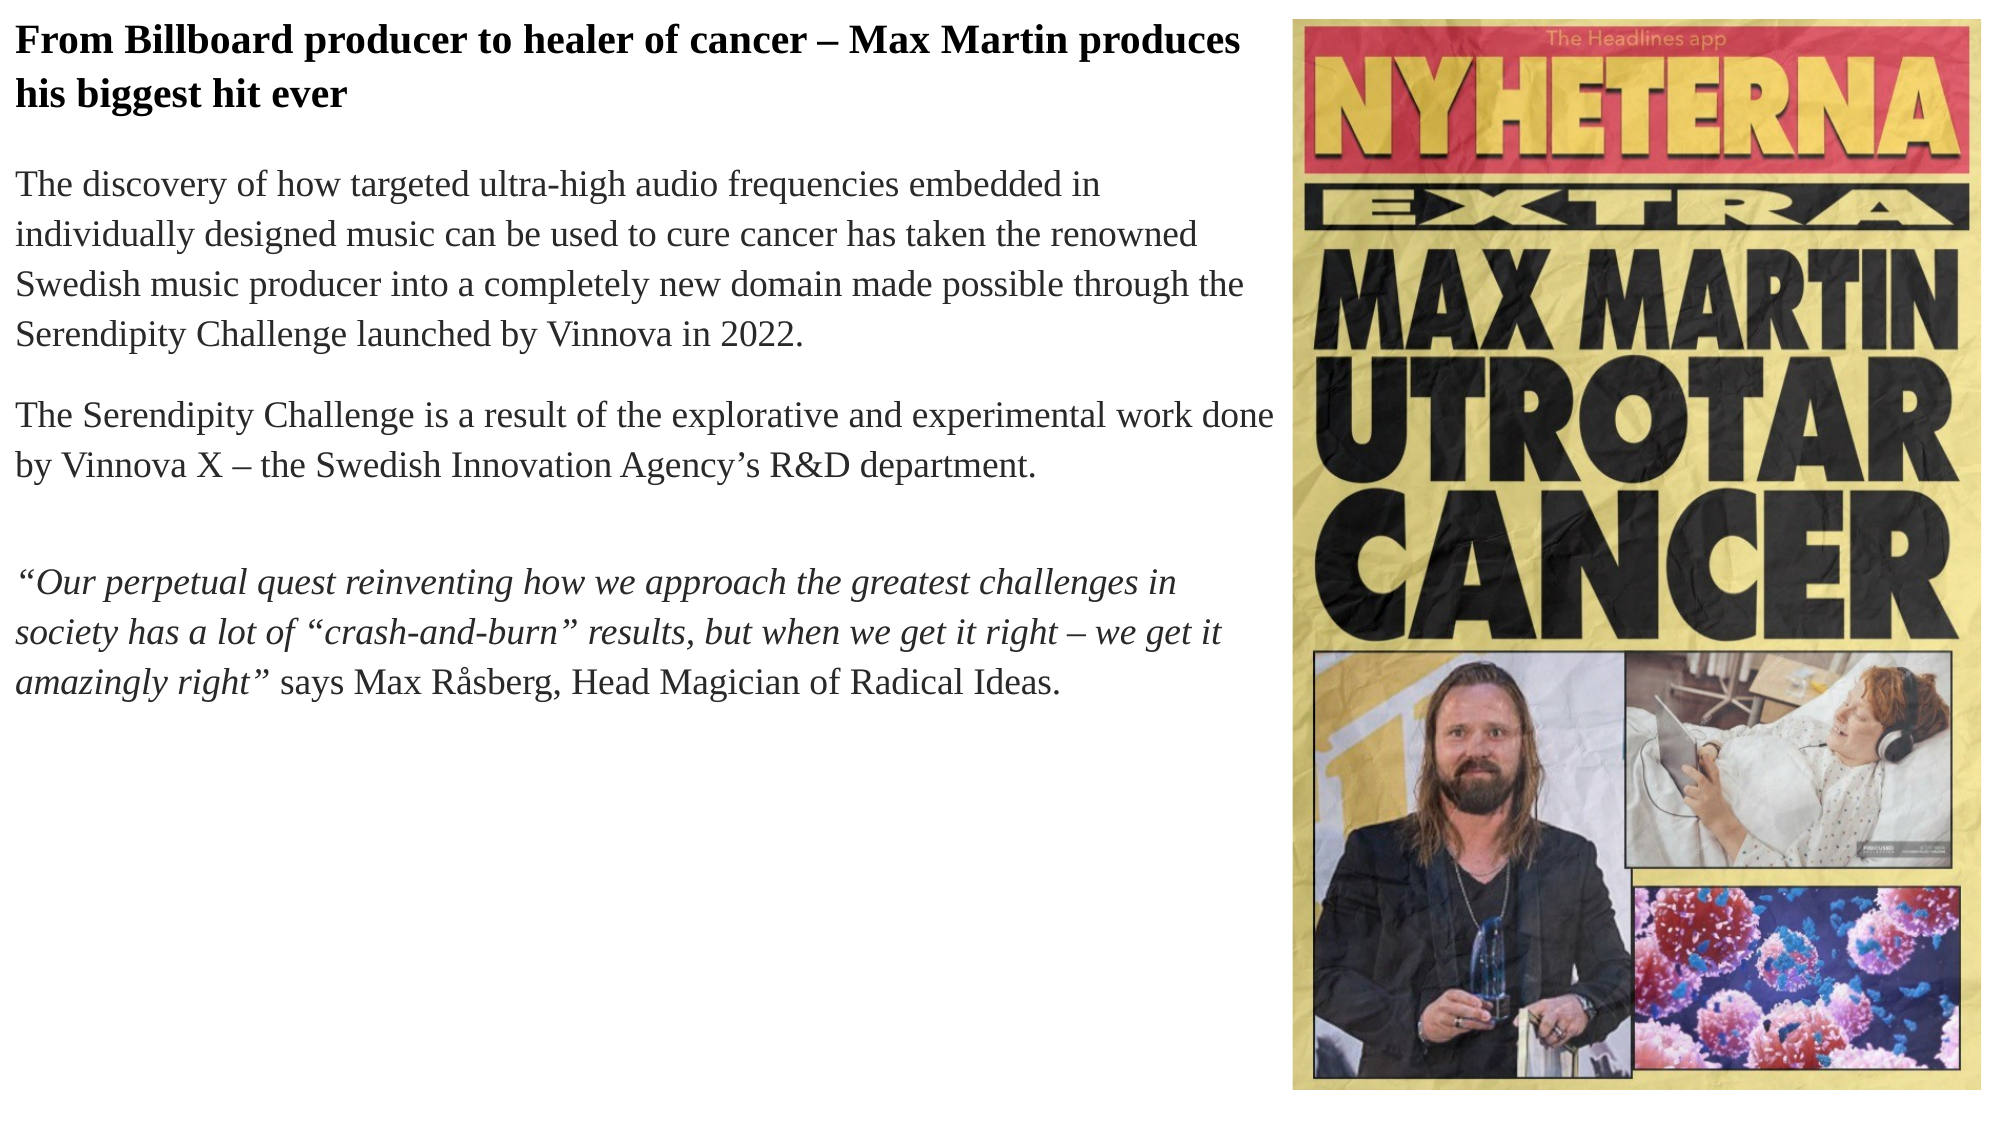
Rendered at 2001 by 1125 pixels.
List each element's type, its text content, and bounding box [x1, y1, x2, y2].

text_box The Serendipity Challenge is a result of the explorative and experimental work done by Vinnova X – the Swedish Innovation Agency’s R&D department. “Our perpetual quest reinventing how we approach the greatest challenges in society has a lot of “crash-and-burn” results, but when we get it right – we get it amazingly right” says Max Råsberg, Head Magician of Radical Ideas. [0, 377, 1292, 710]
text_box From Billboard producer to healer of cancer – Max Martin produces his biggest hit ever The discovery of how targeted ultra-high audio frequencies embedded in individually designed music can be used to cure cancer has taken the renowned Swedish music producer into a completely new domain made possible through the Serendipity Challenge launched by Vinnova in 2022. [0, 1, 1293, 362]
picture [1292, 18, 1982, 1090]
